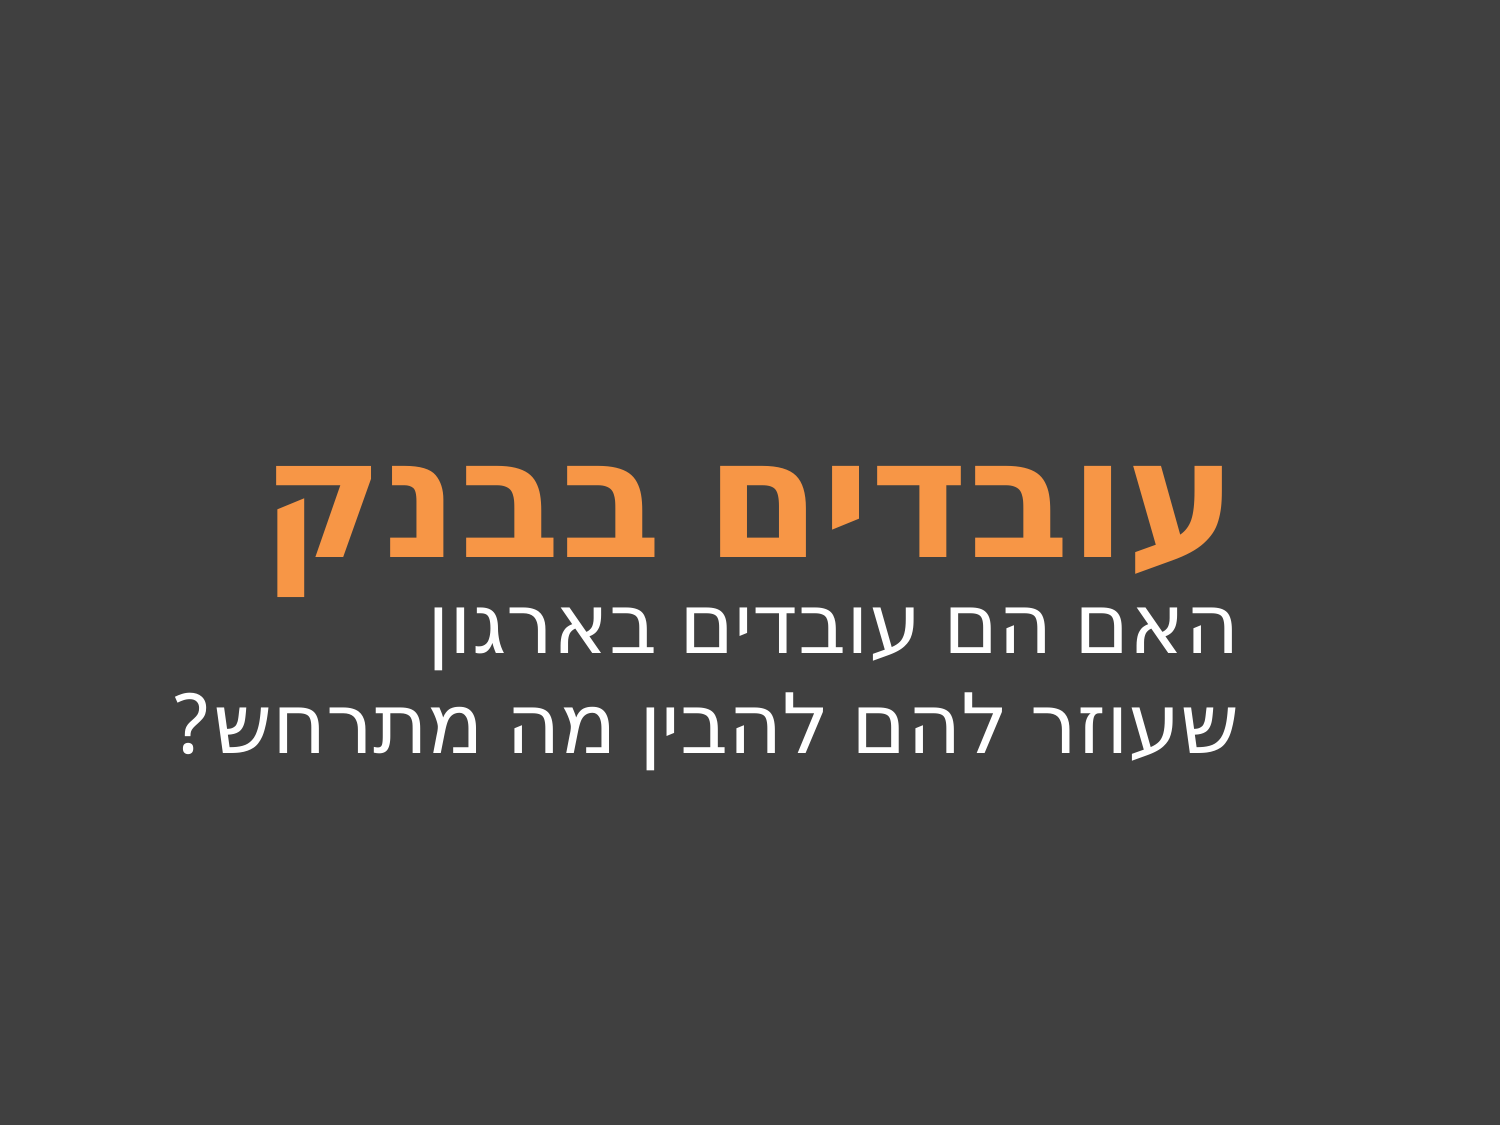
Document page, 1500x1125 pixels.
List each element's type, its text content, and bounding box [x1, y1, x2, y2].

text_box עובדים בבנק [246, 383, 1254, 562]
text_box האם הם עובדים בארגון שעוזר להם להבין מה מתרחש? [155, 562, 1256, 778]
